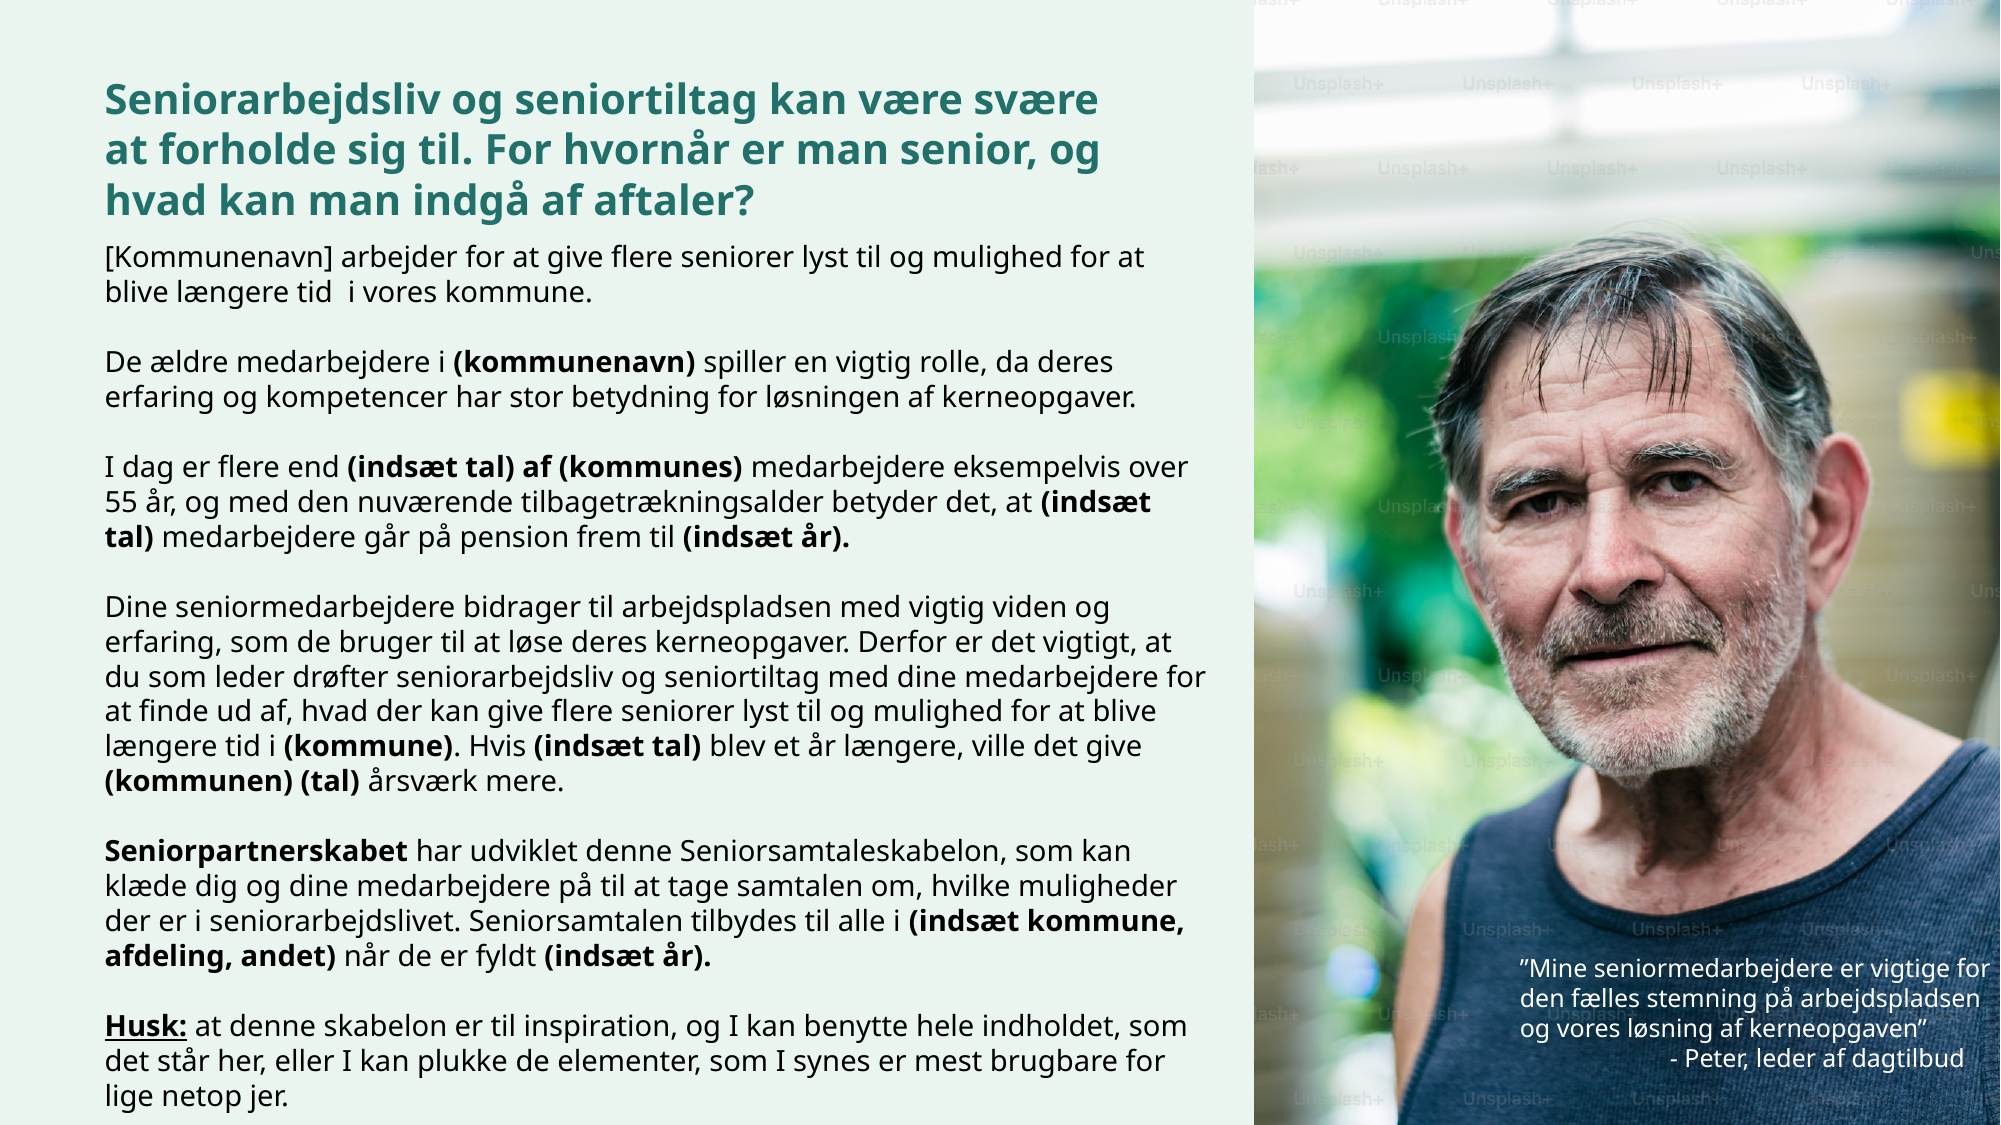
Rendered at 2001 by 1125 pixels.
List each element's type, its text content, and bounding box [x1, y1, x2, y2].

text_box [Kommunenavn] arbejder for at give flere seniorer lyst til og mulighed for at blive længere tid i vores kommune. De ældre medarbejdere i (kommunenavn) spiller en vigtig rolle, da deres erfaring og kompetencer har stor betydning for løsningen af kerneopgaver. I dag er flere end (indsæt tal) af (kommunes) medarbejdere eksempelvis over 55 år, og med den nuværende tilbagetrækningsalder betyder det, at (indsæt tal) medarbejdere går på pension frem til (indsæt år). Dine seniormedarbejdere bidrager til arbejdspladsen med vigtig viden og erfaring, som de bruger til at løse deres kerneopgaver. Derfor er det vigtigt, at du som leder drøfter seniorarbejdsliv og seniortiltag med dine medarbejdere for at finde ud af, hvad der kan give flere seniorer lyst til og mulighed for at blive længere tid i (kommune). Hvis (indsæt tal) blev et år længere, ville det give (kommunen) (tal) årsværk mere. Seniorpartnerskabet har udviklet denne Seniorsamtaleskabelon, som kan klæde dig og dine medarbejdere på til at tage samtalen om, hvilke muligheder der er i seniorarbejdslivet. Seniorsamtalen tilbydes til alle i (indsæt kommune, afdeling, andet) når de er fyldt (indsæt år). Husk: at denne skabelon er til inspiration, og I kan benytte hele indholdet, som det står her, eller I kan plukke de elementer, som I synes er mest brugbare for lige netop jer. [104, 238, 1209, 1125]
picture [1254, 0, 2000, 1125]
title Seniorarbejdsliv og seniortiltag kan være svære at forholde sig til. For hvornår er man senior, og hvad kan man indgå af aftaler? [104, 73, 1103, 219]
